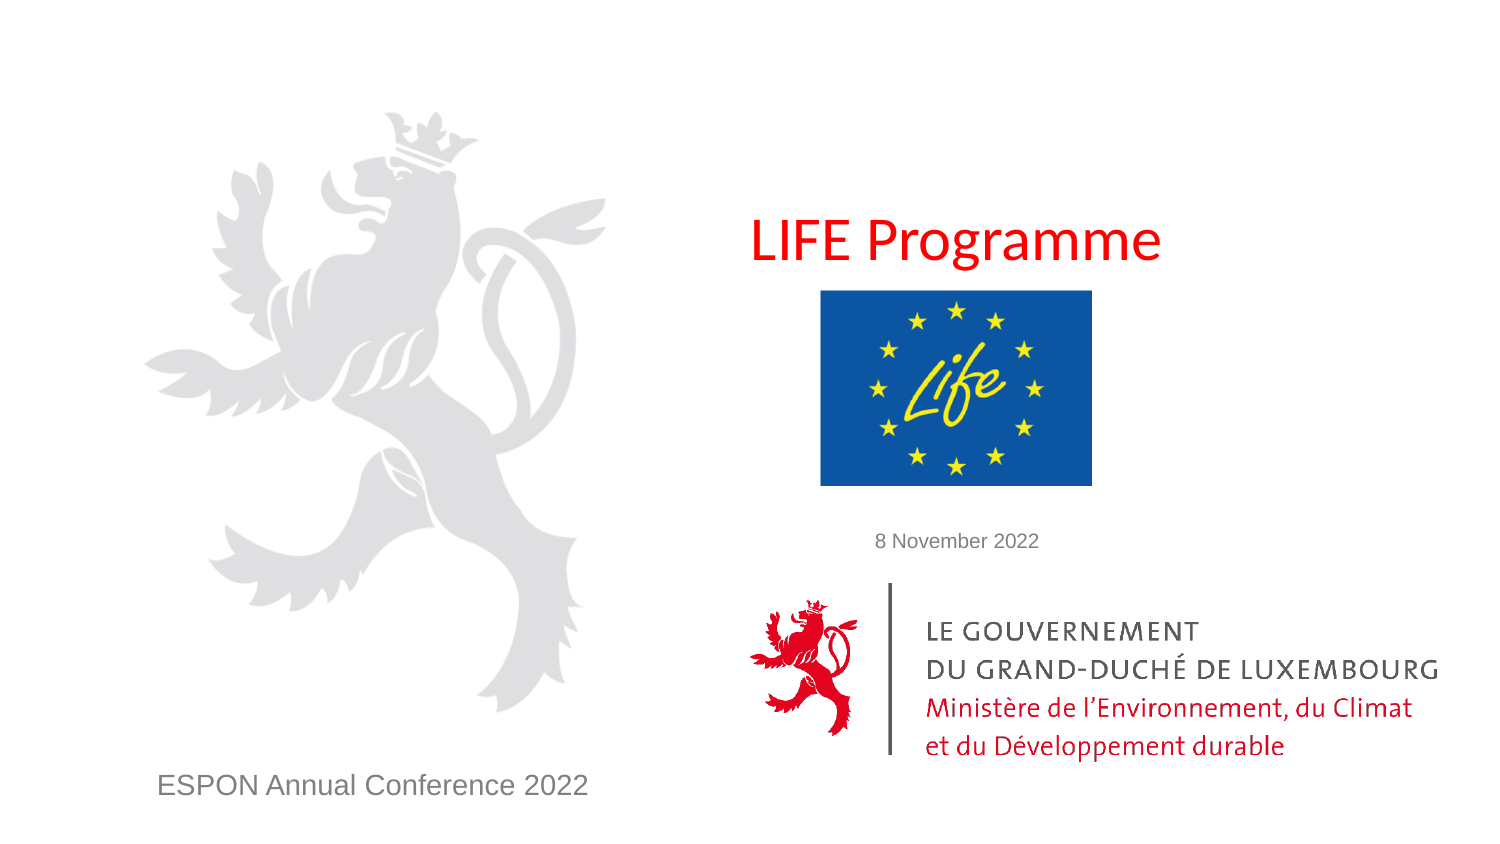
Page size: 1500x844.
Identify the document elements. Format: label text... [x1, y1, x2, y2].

picture [816, 287, 1100, 491]
footer ESPON Annual Conference 2022 [135, 758, 611, 818]
title LIFE Programme [726, 173, 1188, 281]
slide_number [781, 519, 1133, 553]
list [737, 583, 1460, 774]
